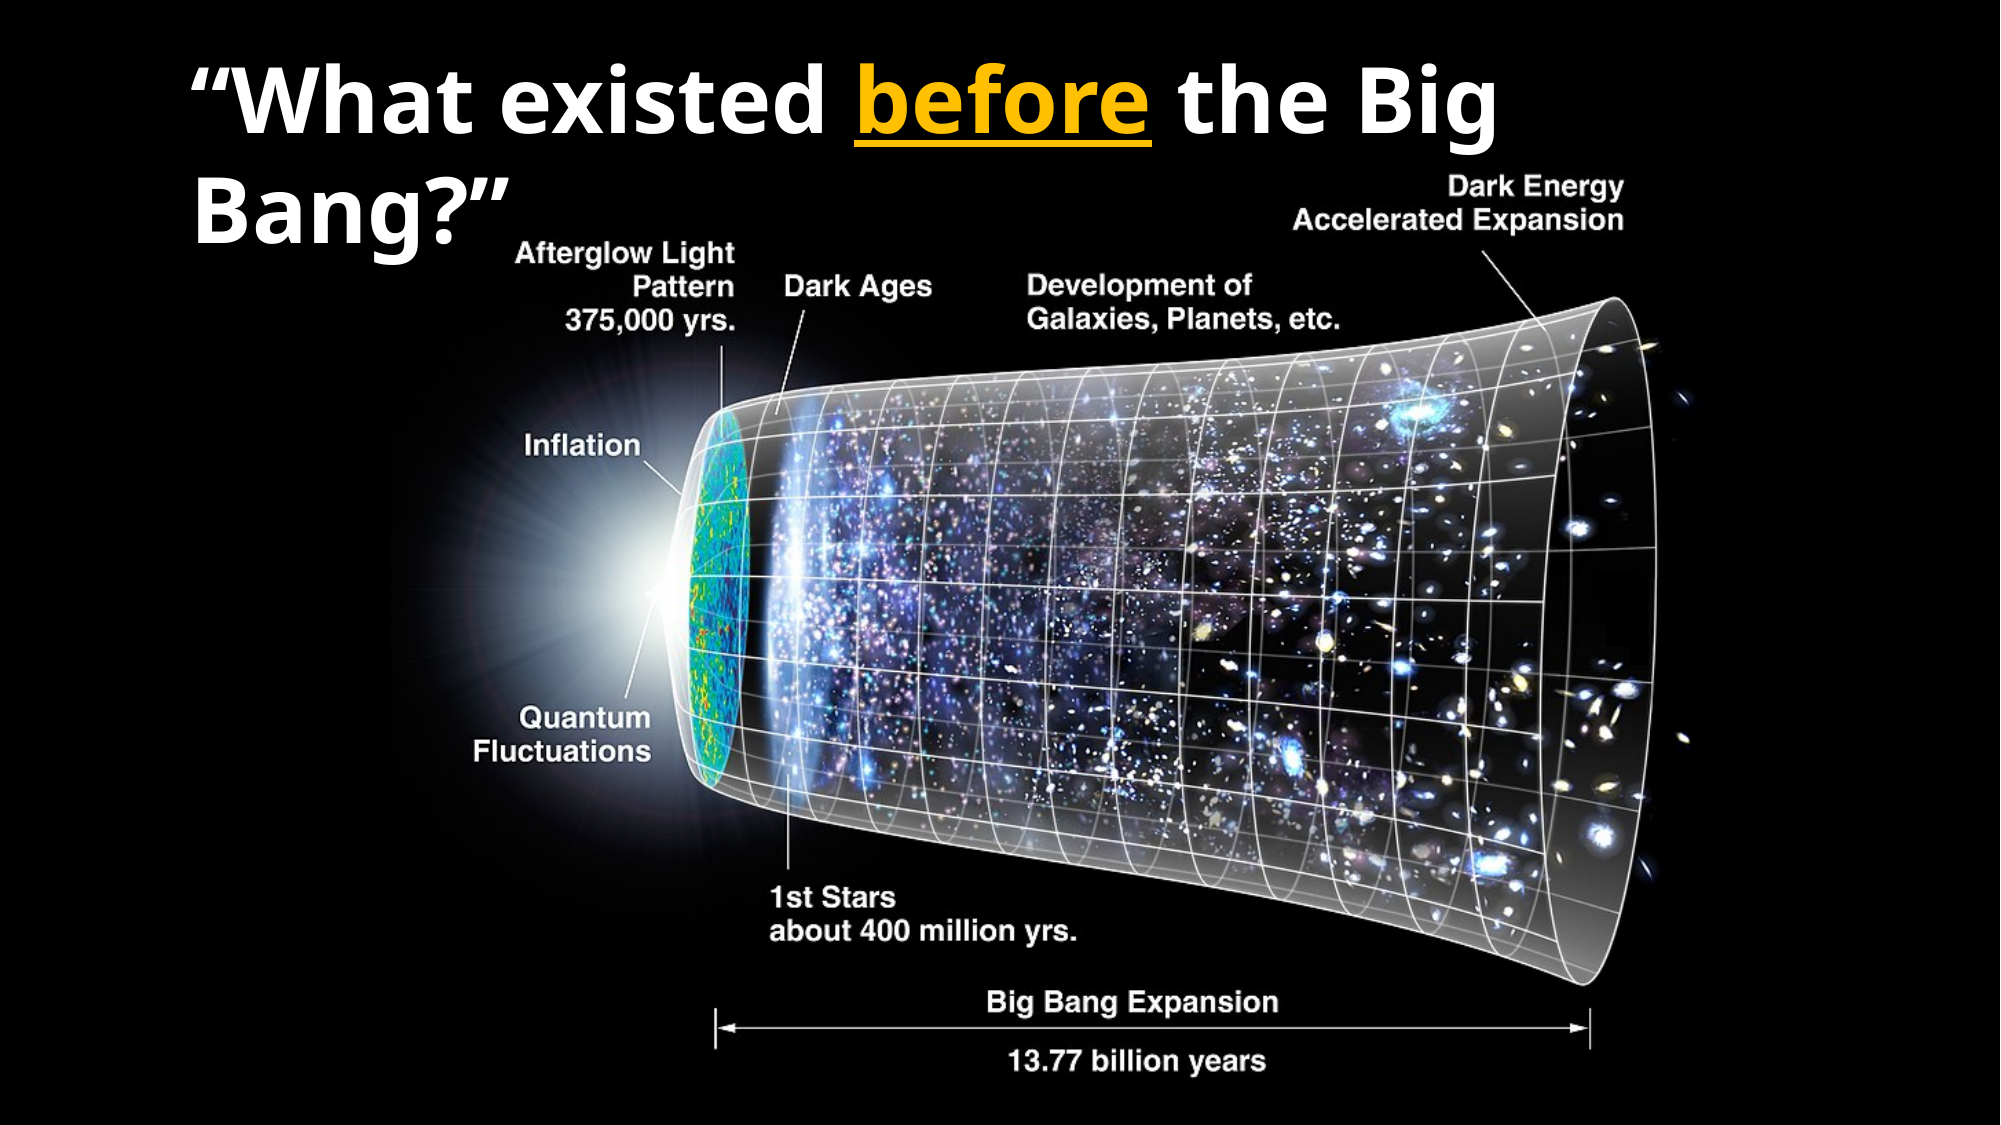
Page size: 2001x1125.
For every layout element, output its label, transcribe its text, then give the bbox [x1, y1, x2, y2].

text_box “What existed before the Big Bang?” [175, 34, 1726, 270]
picture [390, 160, 1801, 1092]
